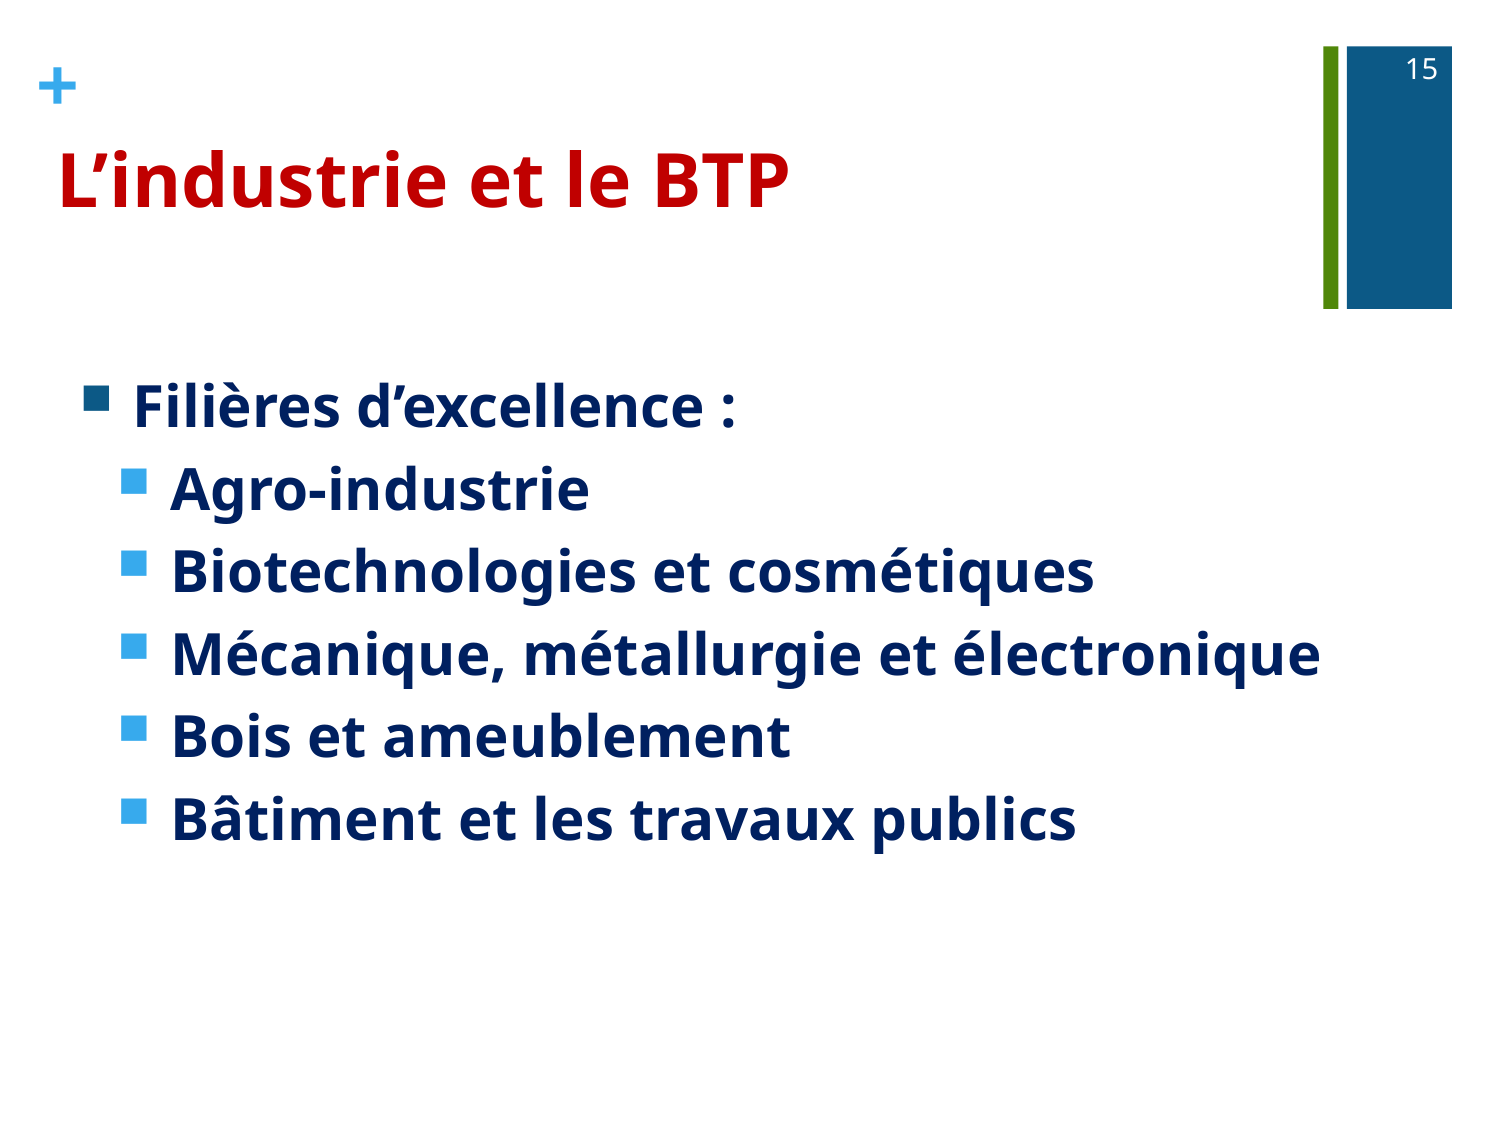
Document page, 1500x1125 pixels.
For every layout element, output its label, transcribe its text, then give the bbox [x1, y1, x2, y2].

slide_number 15 [1362, 39, 1454, 100]
list Filières d’excellence : Agro-industrie Biotechnologies et cosmétiques Mécanique, métallurgie et électronique Bois et ameublement Bâtiment et les travaux publics [64, 361, 1341, 870]
title L’industrie et le BTP [41, 125, 1317, 309]
